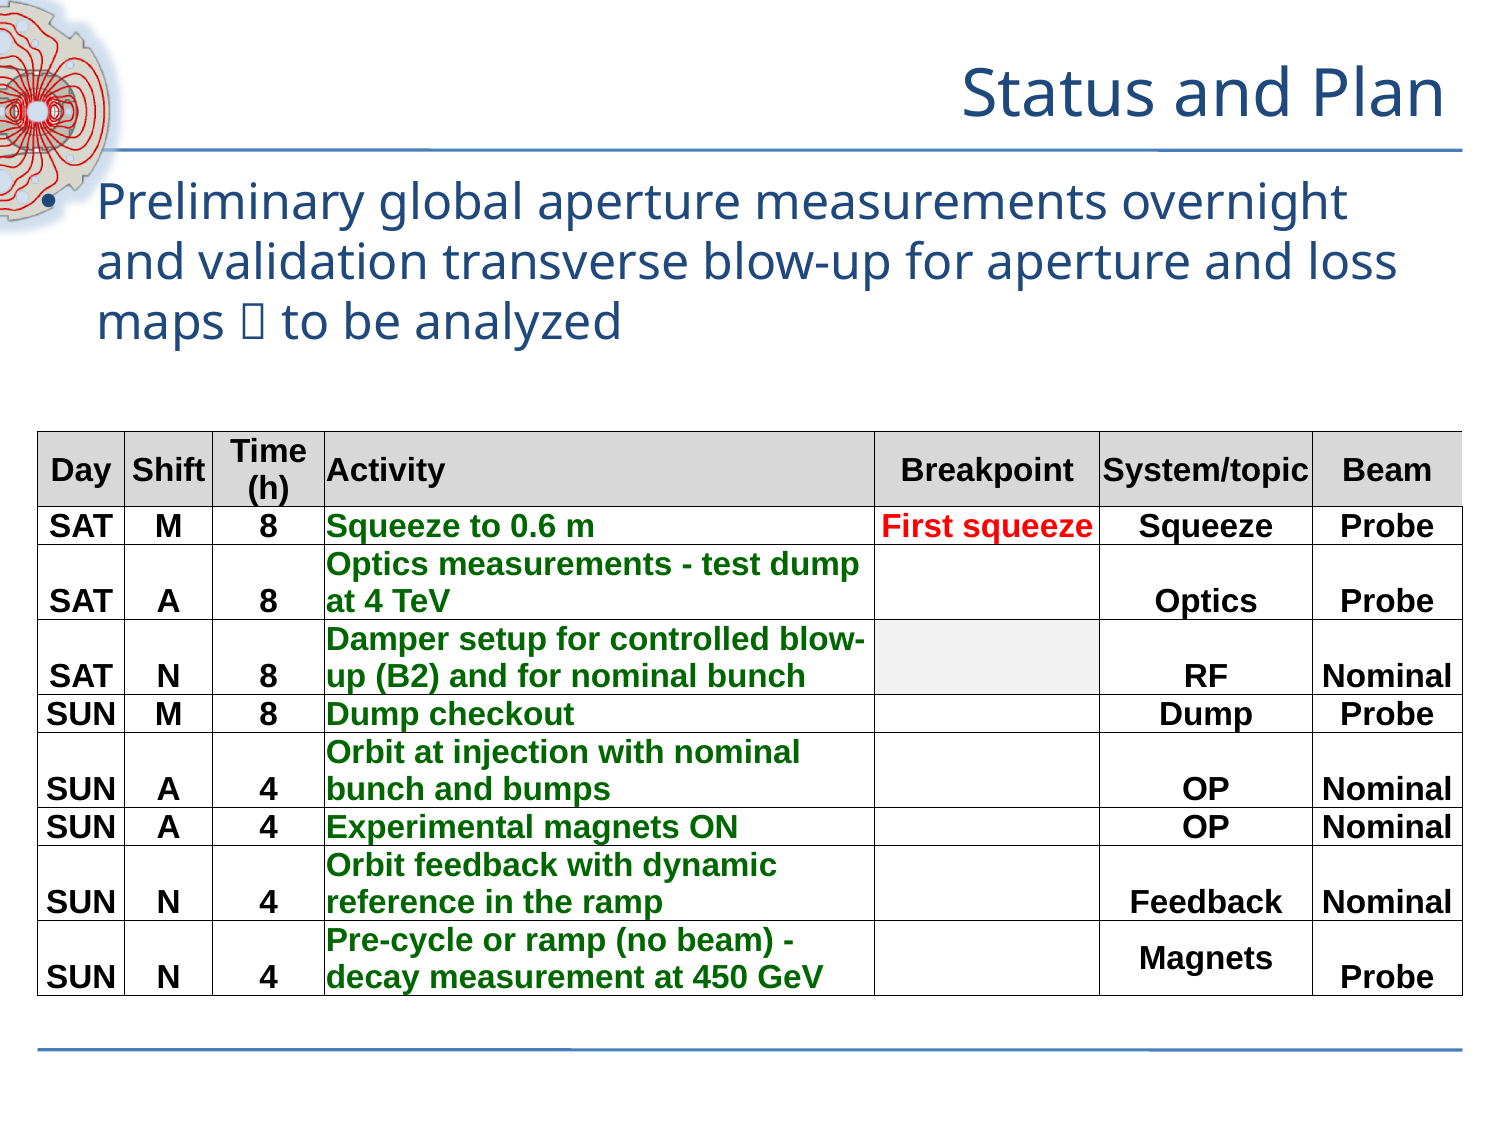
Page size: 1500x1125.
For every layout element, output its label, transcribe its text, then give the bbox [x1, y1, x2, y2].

table_cell A [125, 808, 212, 845]
table_cell First squeeze [875, 507, 1099, 544]
table_cell [875, 620, 1099, 694]
table_header Day [38, 432, 124, 506]
table_cell Experimental magnets ON [325, 808, 874, 845]
table_cell OP [1100, 733, 1312, 807]
table_cell 4 [213, 733, 324, 807]
table_cell Squeeze to 0.6 m [325, 507, 874, 544]
table_cell SAT [38, 620, 124, 694]
table_cell A [125, 545, 212, 619]
table_cell Nominal [1313, 620, 1462, 694]
table_cell Feedback [1100, 846, 1312, 920]
table_cell SUN [38, 808, 124, 845]
table_cell SUN [38, 695, 124, 732]
table_cell A [125, 733, 212, 807]
table_cell N [125, 620, 212, 694]
table_cell 4 [213, 846, 324, 920]
table_header Breakpoint [875, 432, 1099, 506]
table_header Shift [125, 432, 212, 506]
table_cell Damper setup for controlled blow-up (B2) and for nominal bunch [325, 620, 874, 694]
table_cell Dump [1100, 695, 1312, 732]
table_cell SAT [38, 507, 124, 544]
table_cell Nominal [1313, 846, 1462, 920]
table_header Time (h) [213, 432, 324, 506]
table_cell N [125, 846, 212, 920]
table_cell 8 [213, 507, 324, 544]
table_cell 4 [213, 921, 324, 995]
table_header Beam [1313, 432, 1462, 506]
table_cell [875, 808, 1099, 845]
table_cell Nominal [1313, 808, 1462, 845]
table_cell Squeeze [1100, 507, 1312, 544]
table_cell Optics measurements - test dump at 4 TeV [325, 545, 874, 619]
table_cell M [125, 507, 212, 544]
list Preliminary global aperture measurements overnight and validation transverse blow-up for aperture and loss maps  to be analyzed [24, 162, 1451, 313]
table_cell [875, 733, 1099, 807]
table_cell Probe [1313, 921, 1462, 995]
table_cell 8 [213, 620, 324, 694]
table_cell M [125, 695, 212, 732]
table_cell SUN [38, 921, 124, 995]
table_cell Probe [1313, 507, 1462, 544]
table_cell SUN [38, 846, 124, 920]
table_cell Orbit feedback with dynamic reference in the ramp [325, 846, 874, 920]
table_cell Dump checkout [325, 695, 874, 732]
table_cell [875, 846, 1099, 920]
table_header System/topic [1100, 432, 1312, 506]
table_cell Optics [1100, 545, 1312, 619]
table_cell Orbit at injection with nominal bunch and bumps [325, 733, 874, 807]
table_header Activity [325, 432, 874, 506]
table_cell SUN [38, 733, 124, 807]
picture [0, 2, 109, 220]
table_cell Pre-cycle or ramp (no beam) - decay measurement at 450 GeV [325, 921, 874, 995]
table_cell Probe [1313, 695, 1462, 732]
table_cell [875, 545, 1099, 619]
table_cell SAT [38, 545, 124, 619]
table_cell 8 [213, 695, 324, 732]
table_cell [875, 695, 1099, 732]
table_cell Probe [1313, 545, 1462, 619]
table_cell RF [1100, 620, 1312, 694]
table_cell 4 [213, 808, 324, 845]
table_cell OP [1100, 808, 1312, 845]
title Status and Plan [262, 24, 1463, 156]
table_cell 8 [213, 545, 324, 619]
table_cell N [125, 921, 212, 995]
table_cell [875, 921, 1099, 995]
table_cell Magnets [1100, 921, 1312, 995]
table_cell Nominal [1313, 733, 1462, 807]
